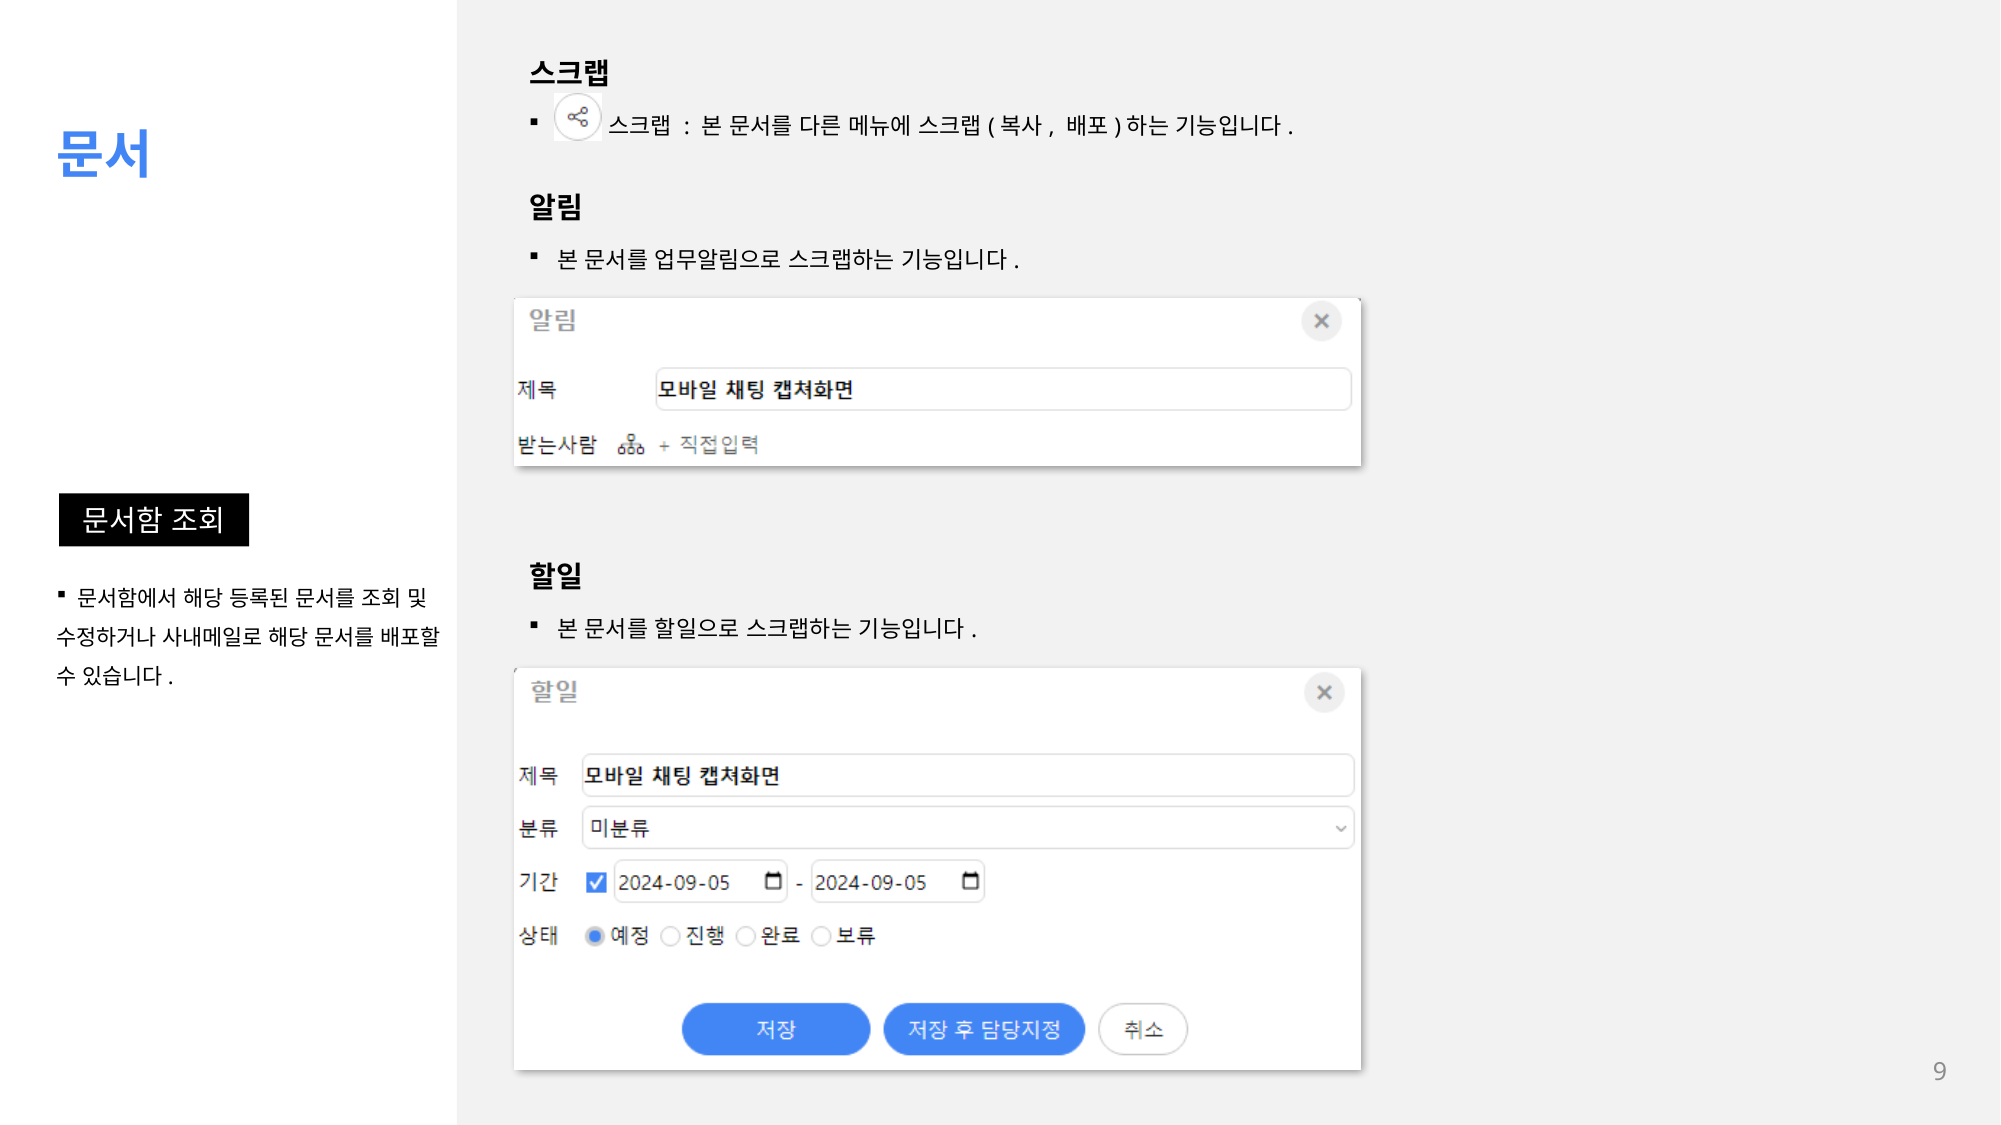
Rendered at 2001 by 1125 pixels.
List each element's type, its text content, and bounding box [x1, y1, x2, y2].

text_box 본 문서를 할일으로 스크랩하는 기능입니다. [514, 593, 1975, 650]
text_box 할일 [514, 533, 869, 593]
text_box 스크랩 [514, 30, 869, 90]
text_box 문서함 조회 [58, 492, 250, 548]
picture [514, 298, 1361, 466]
text_box 본 문서를 업무알림으로 스크랩하는 기능입니다. [514, 224, 1975, 281]
text_box 알림 [514, 164, 869, 224]
picture [514, 668, 1361, 1070]
text_box 문서함에서 해당 등록된 문서를 조회 및 수정하거나 사내메일로 해당 문서를 배포할 수 있습니다. [41, 563, 457, 697]
text_box 스크랩 : 본 문서를 다른 메뉴에 스크랩(복사, 배포)하는 기능입니다. [514, 90, 1975, 147]
picture [554, 93, 602, 141]
text_box 문서 [41, 114, 410, 192]
